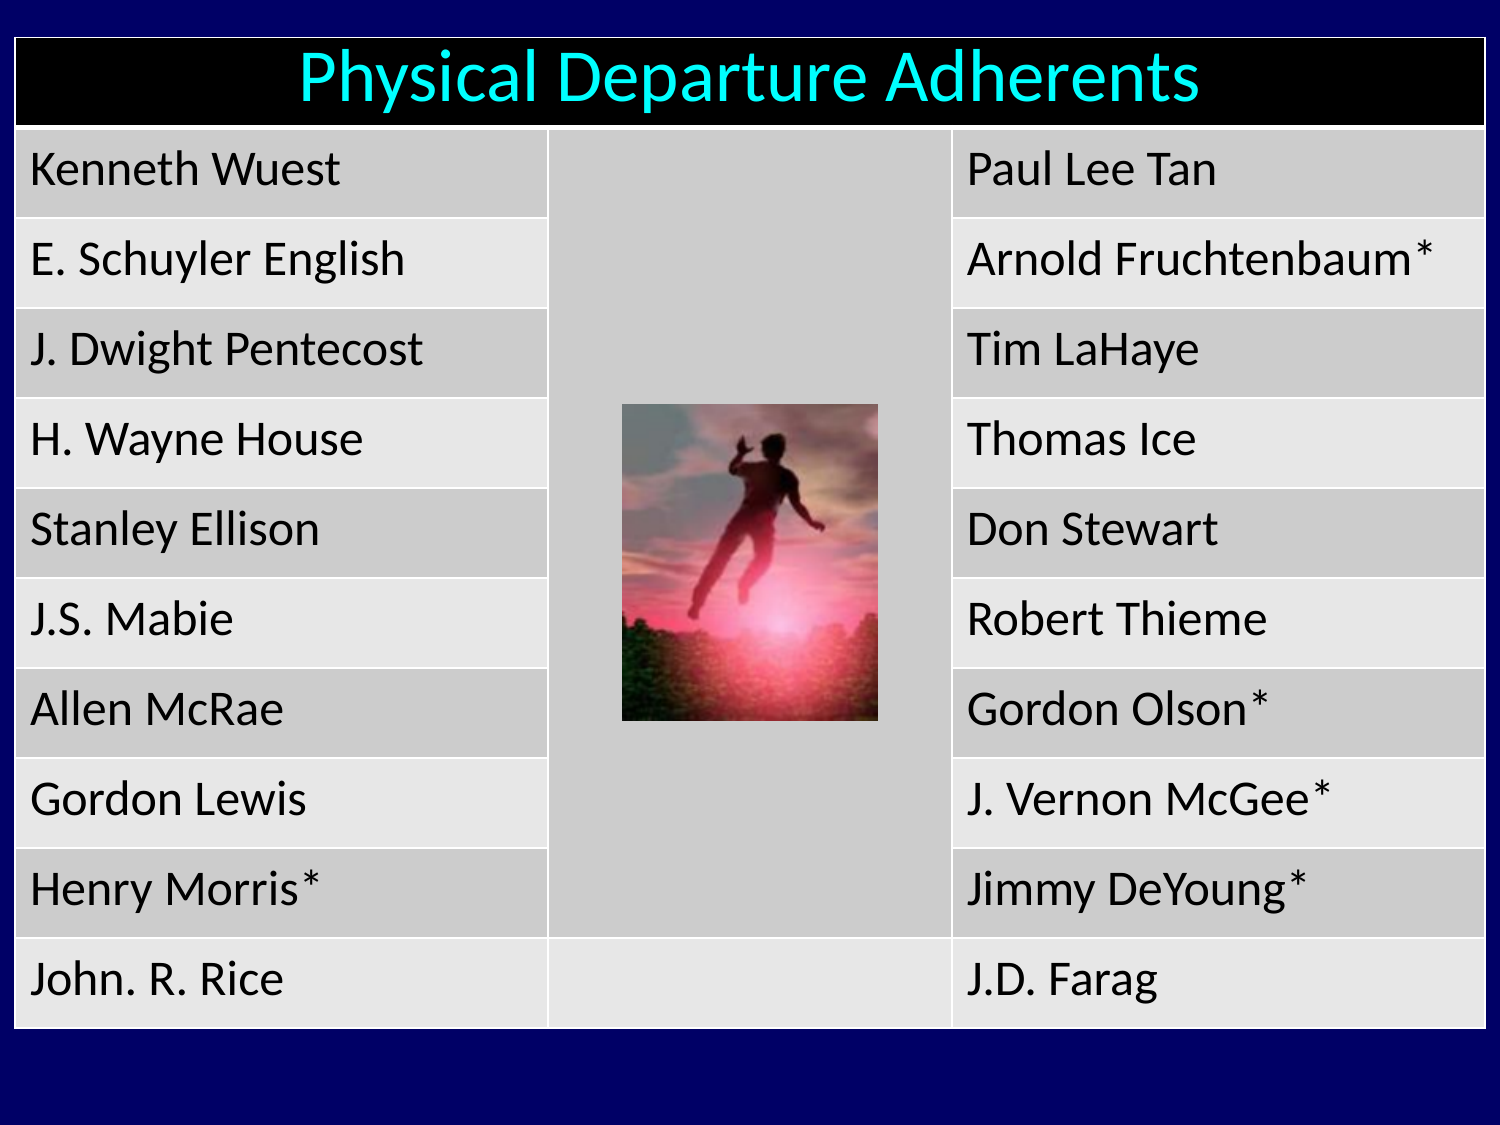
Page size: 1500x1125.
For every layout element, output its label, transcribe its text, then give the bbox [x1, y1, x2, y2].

table_cell H. Wayne House [16, 399, 547, 487]
table_cell J. Dwight Pentecost [16, 309, 547, 397]
table_cell Kenneth Wuest [16, 130, 547, 217]
table_cell Paul Lee Tan [953, 130, 1484, 217]
table_header Physical Departure Adherents [16, 38, 1484, 125]
table_cell [549, 939, 951, 1027]
table_cell Allen McRae [16, 669, 547, 757]
picture [622, 404, 878, 721]
table_cell Stanley Ellison [16, 489, 547, 577]
table_cell Gordon Olson* [953, 669, 1484, 757]
table_cell Gordon Lewis [16, 759, 547, 847]
table_cell John. R. Rice [16, 939, 547, 1027]
table_cell Henry Morris* [16, 849, 547, 937]
table_cell Thomas Ice [953, 399, 1484, 487]
table_cell Arnold Fruchtenbaum* [953, 219, 1484, 307]
table_cell J.D. Farag [953, 939, 1484, 1027]
table_cell Robert Thieme [953, 579, 1484, 667]
table_cell E. Schuyler English [16, 219, 547, 307]
table_cell J.S. Mabie [16, 579, 547, 667]
table_cell Don Stewart [953, 489, 1484, 577]
table_cell J. Vernon McGee* [953, 759, 1484, 847]
table_cell Tim LaHaye [953, 309, 1484, 397]
table_cell Jimmy DeYoung* [953, 849, 1484, 937]
table_cell [549, 130, 951, 937]
